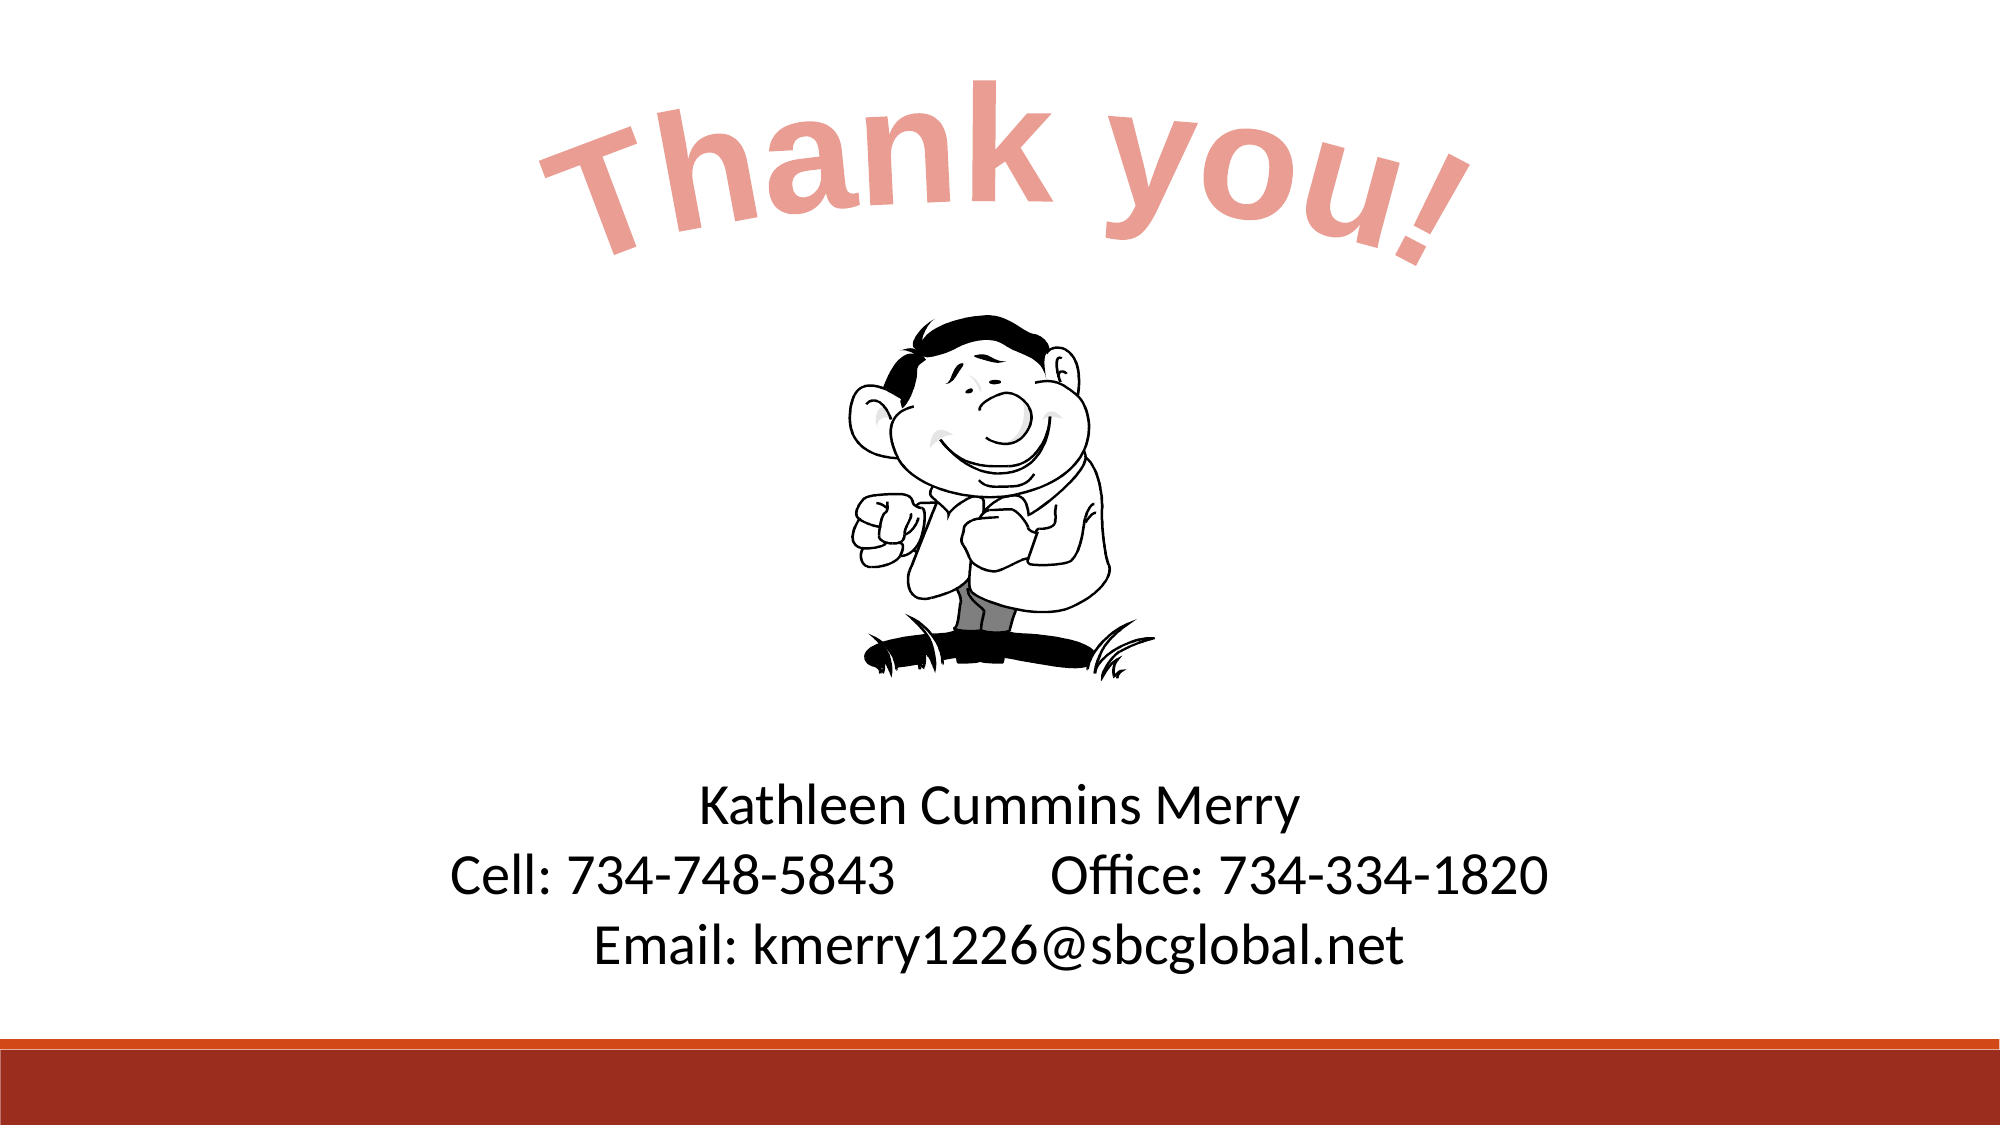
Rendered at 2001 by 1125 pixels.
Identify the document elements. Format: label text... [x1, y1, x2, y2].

text_box Kathleen Cummins Merry Cell: 734-748-5843 Office: 734-334-1820 Email: kmerry1226@sbcglobal.net [331, 758, 1669, 984]
picture [844, 312, 1156, 681]
